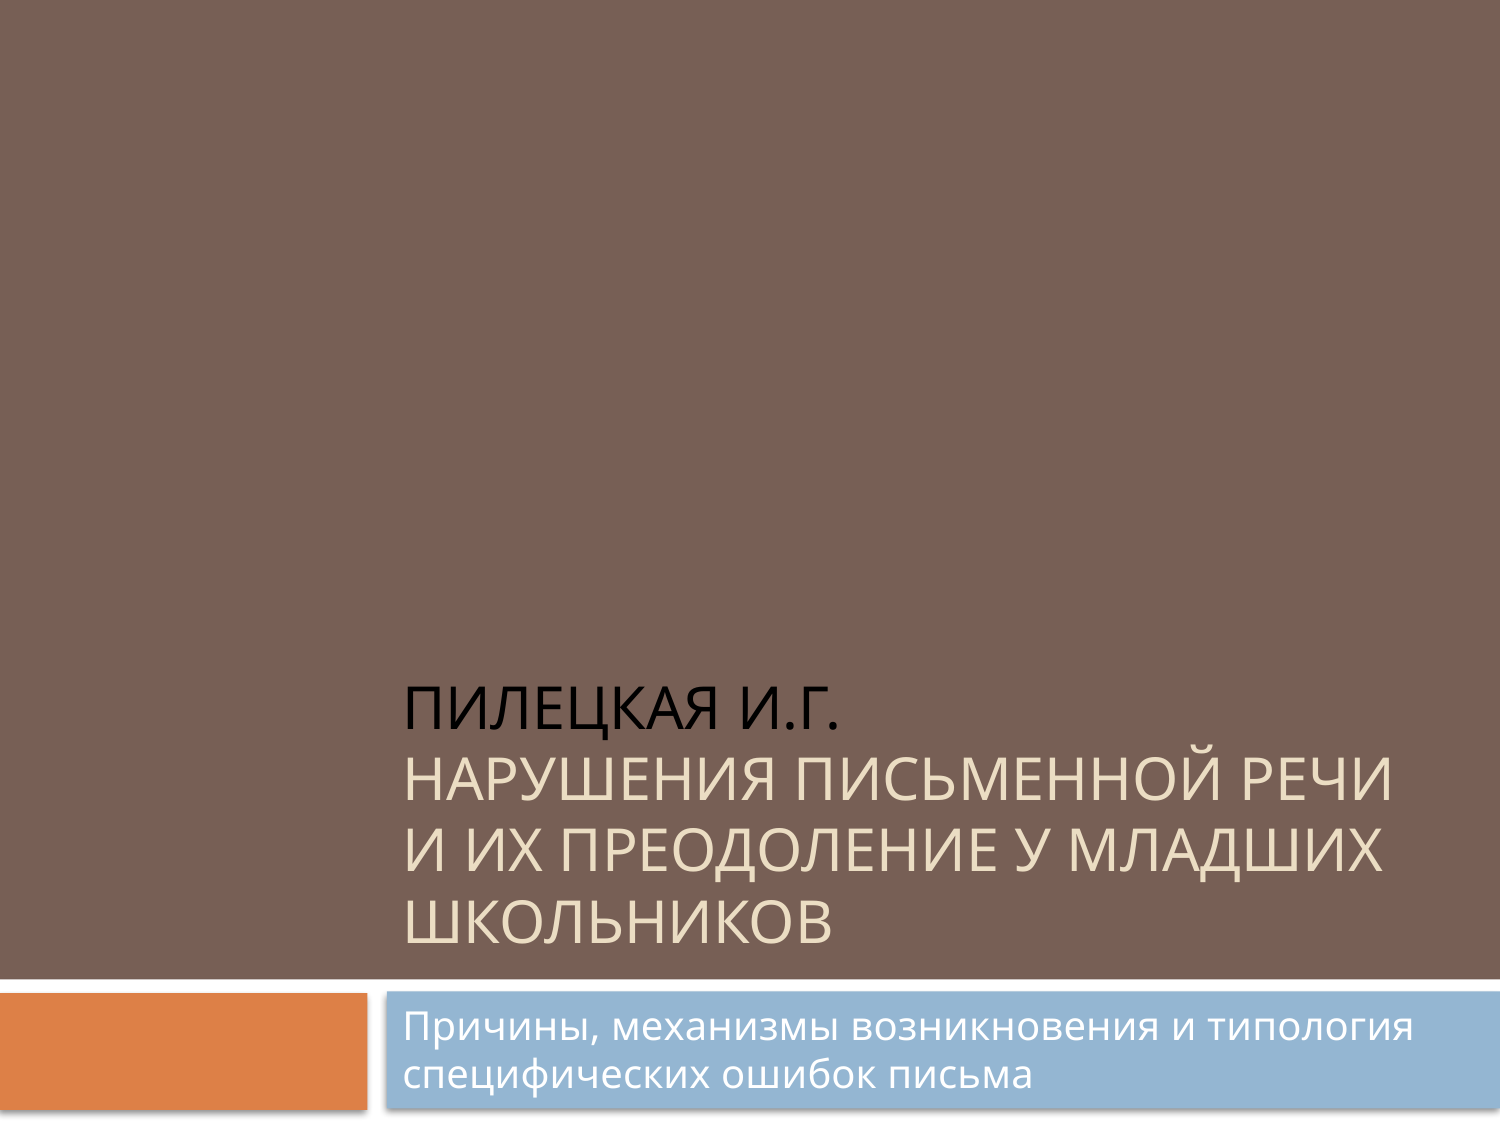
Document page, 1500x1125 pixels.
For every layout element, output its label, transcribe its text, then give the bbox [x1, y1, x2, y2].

subtitle Причины, механизмы возникновения и типология специфических ошибок письма [387, 992, 1488, 1105]
title Пилецкая И.г. Нарушения письменной речи и их преодоление у младших школьников [387, 662, 1450, 963]
